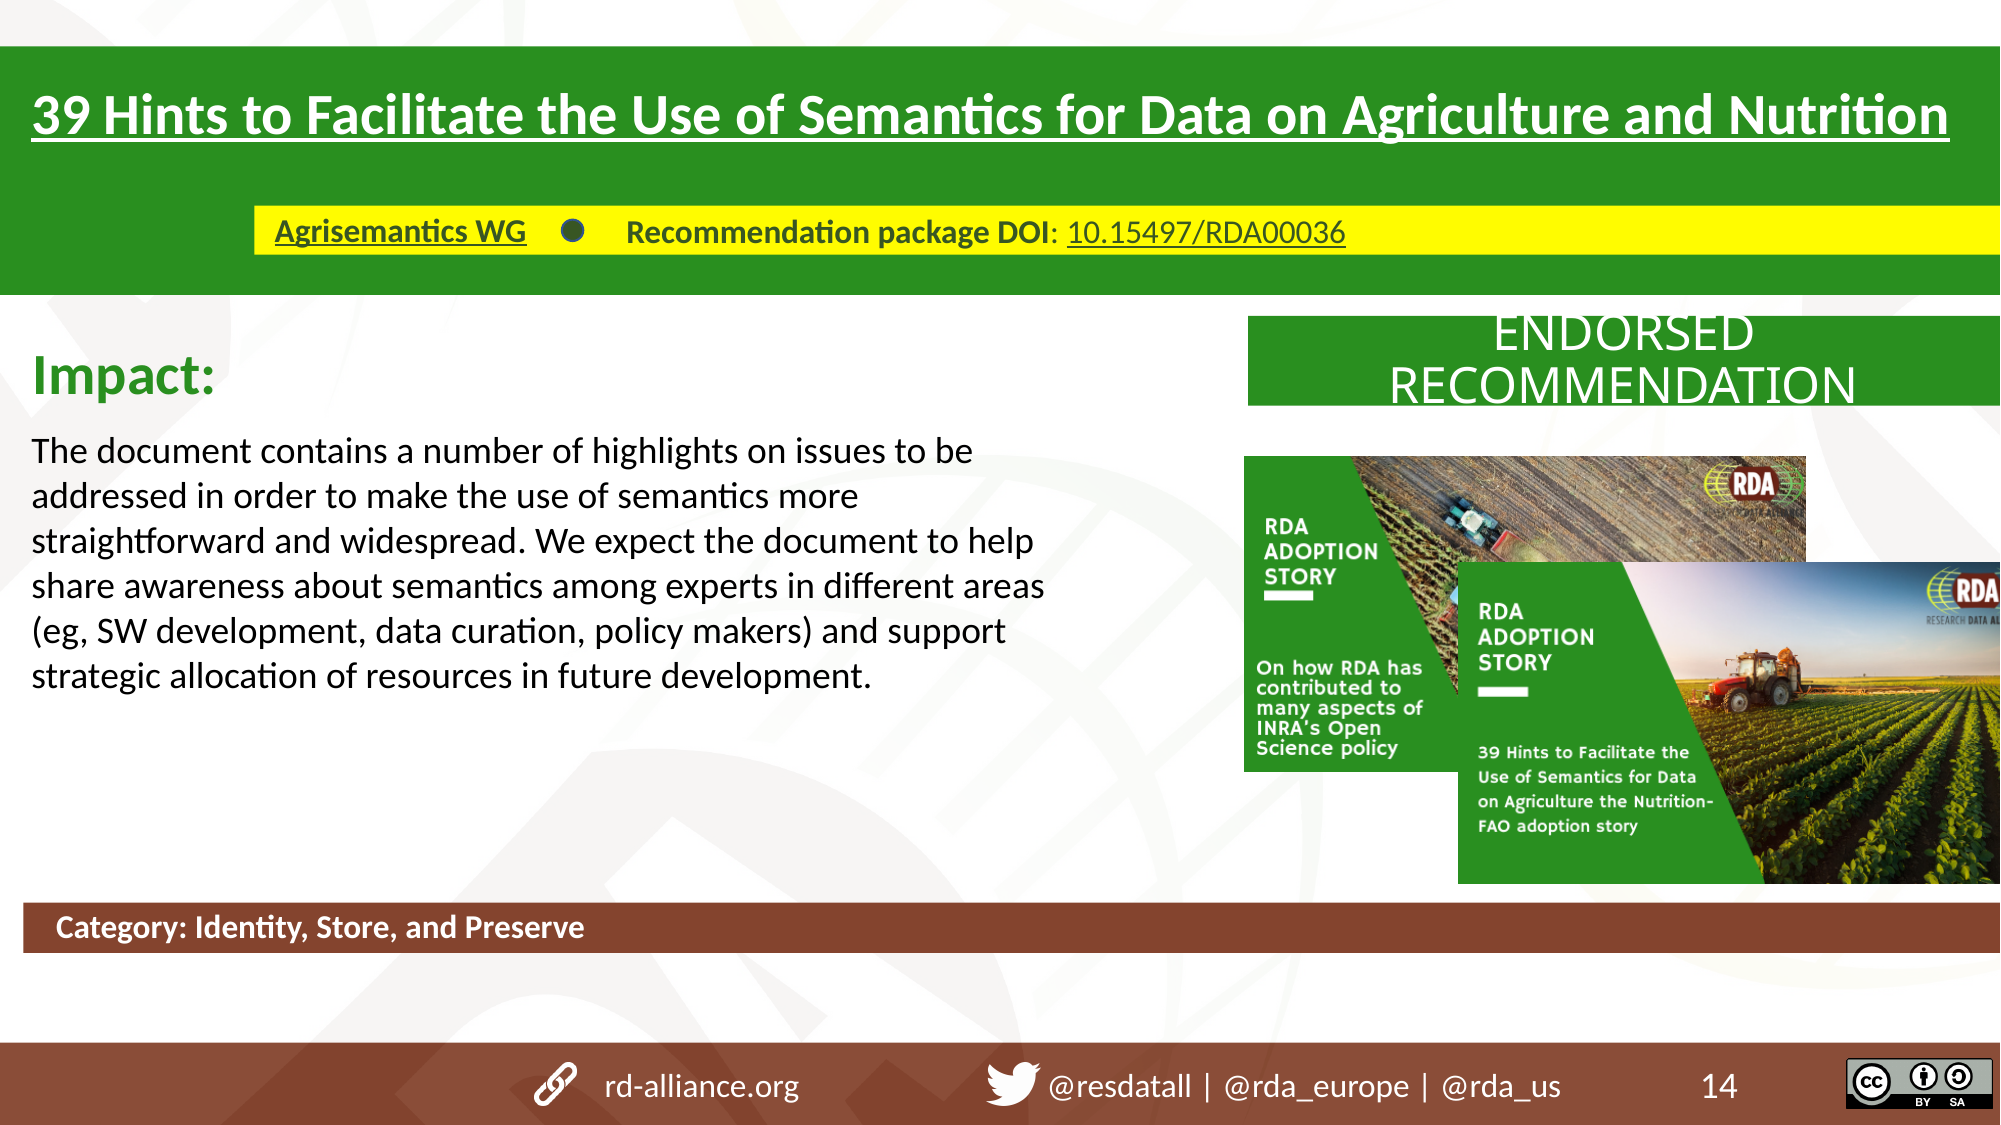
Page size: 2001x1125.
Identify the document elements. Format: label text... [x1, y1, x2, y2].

text_box [253, 205, 259, 256]
text_box Recommendation package DOI: 10.15497/RDA00036 [611, 203, 1362, 258]
text_box Agrisemantics WG [259, 201, 1030, 297]
text_box Impact: [18, 336, 232, 415]
text_box [0, 45, 2000, 296]
text_box The document contains a number of highlights on issues to be addressed in order to make the use of semantics more straightforward and widespread. We expect the document to help share awareness about semantics among experts in different areas (eg, SW development, data curation, policy makers) and support strategic allocation of resources in future development. [16, 418, 1113, 703]
picture [534, 1062, 538, 1106]
text_box 39 Hints to Facilitate the Use of Semantics for Data on Agriculture and Nutrition [16, 68, 1983, 154]
text_box ENDORSED RECOMMENDATION [1247, 314, 2000, 407]
picture [1846, 1058, 1993, 1109]
text_box [1362, 205, 2000, 256]
footer rd-alliance.org @resdatall | @rda_europe | @rda_us [538, 1054, 1629, 1114]
text_box Category: Identity, Store, and Preserve [41, 897, 1249, 953]
text_box [22, 902, 2000, 954]
text_box [560, 218, 585, 243]
slide_number 14 [1684, 1054, 1800, 1125]
picture [1244, 456, 2000, 884]
